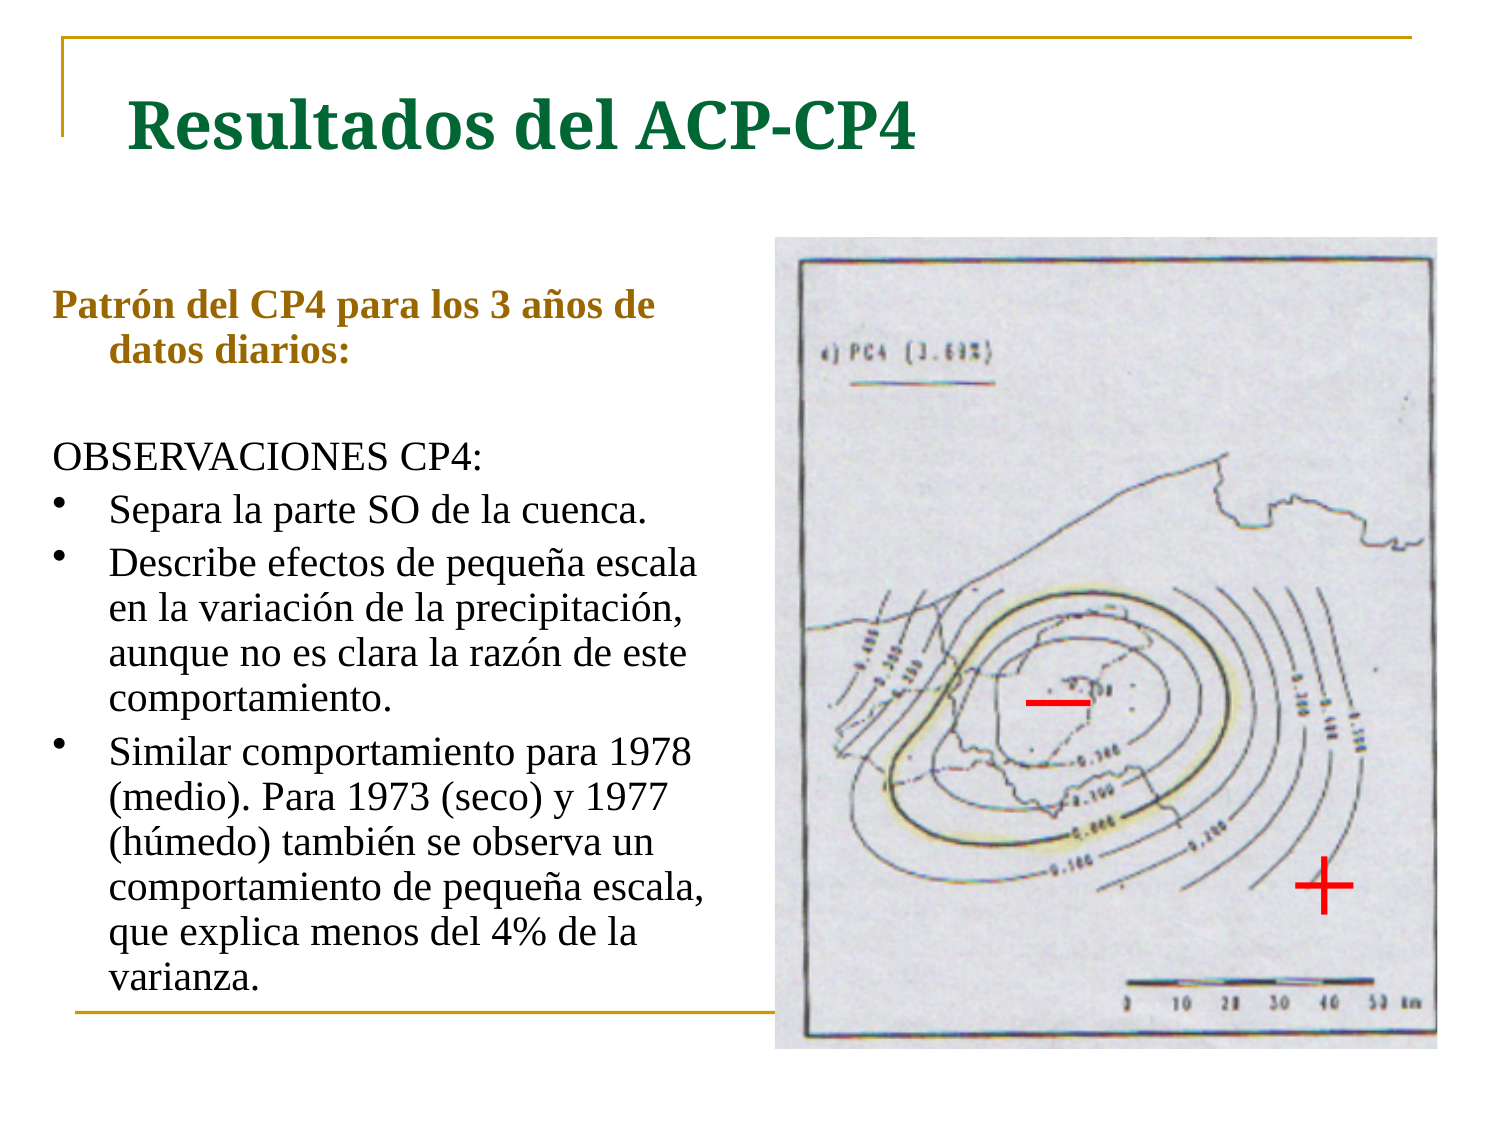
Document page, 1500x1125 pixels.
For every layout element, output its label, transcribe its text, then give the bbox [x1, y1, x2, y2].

picture [774, 237, 1438, 1050]
title Resultados del ACP-CP4 [112, 75, 1388, 263]
text_box Patrón del CP4 para los 3 años de datos diarios: OBSERVACIONES CP4: Separa la parte SO de la cuenca. Describe efectos de pequeña escala en la variación de la precipitación, aunque no es clara la razón de este comportamiento. Similar comportamiento para 1978 (medio). Para 1973 (seco) y 1977 (húmedo) también se observa un comportamiento de pequeña escala, que explica menos del 4% de la varianza. [37, 275, 763, 1063]
